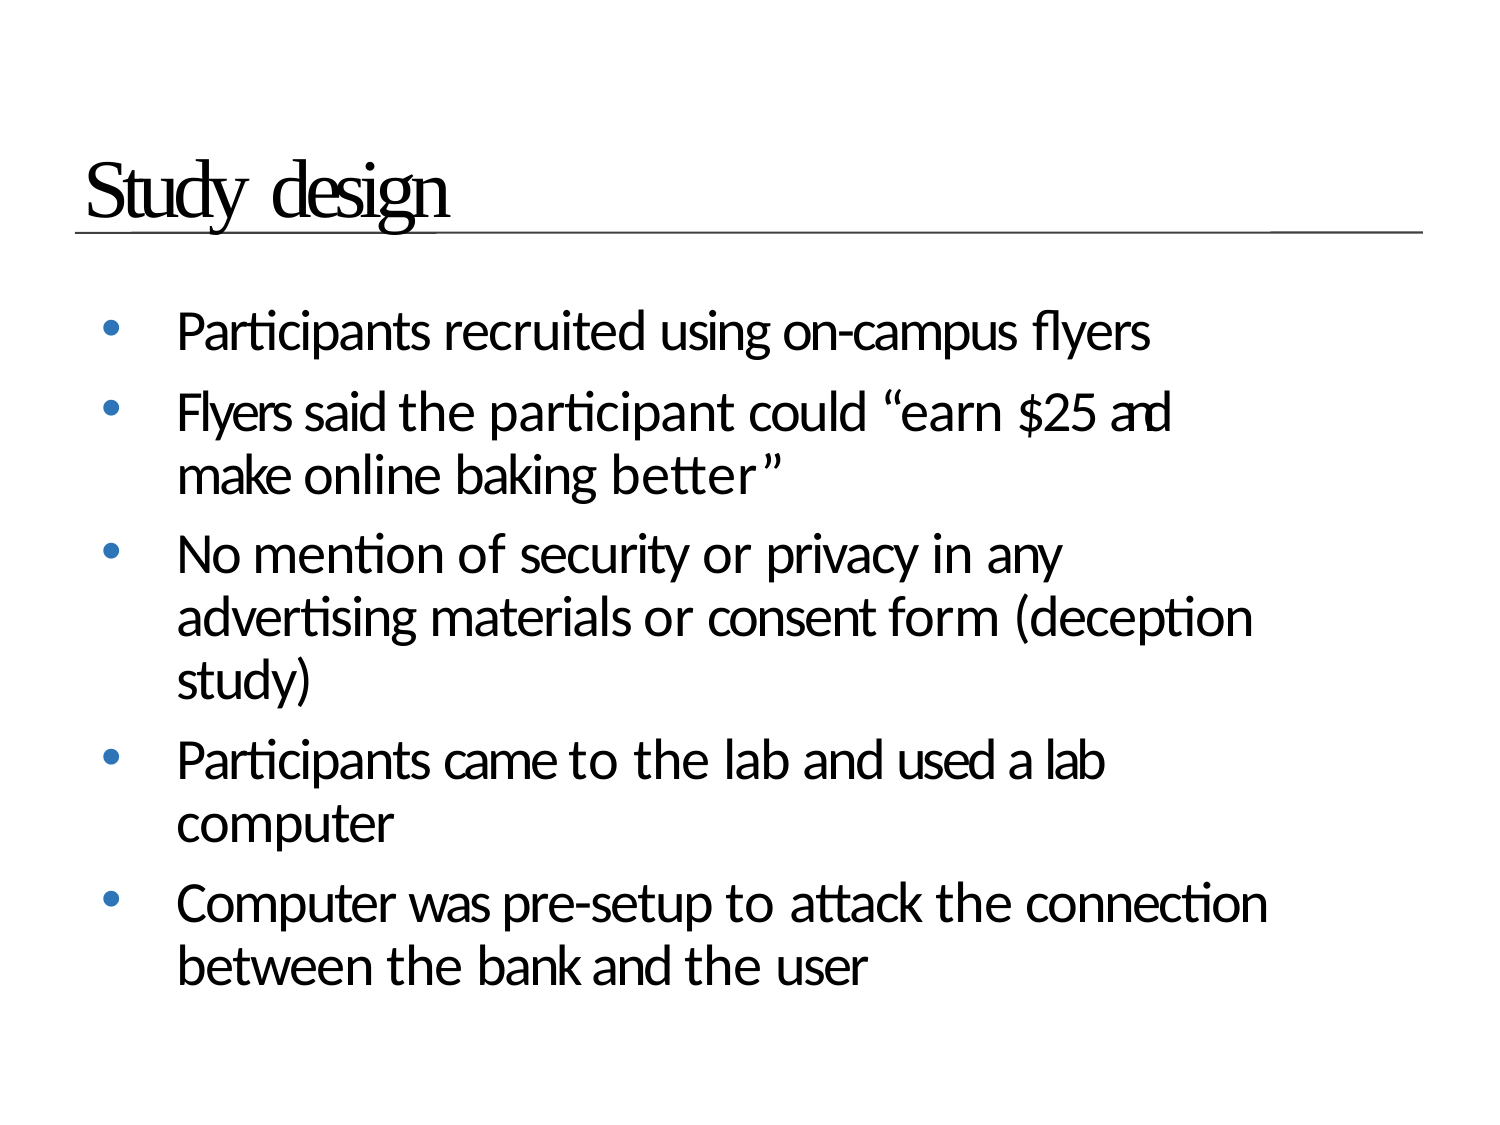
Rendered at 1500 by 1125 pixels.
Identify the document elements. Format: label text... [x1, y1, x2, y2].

title Study design [81, 87, 527, 278]
text_box Participants recruited using on-campus flyers Flyers said the participant could “earn $25 and make online baking better” No mention of security or privacy in any advertising materials or consent form (deception study) Participants came to the lab and used a lab computer Computer was pre-setup to attack the connection between the bank and the user [99, 280, 1328, 997]
